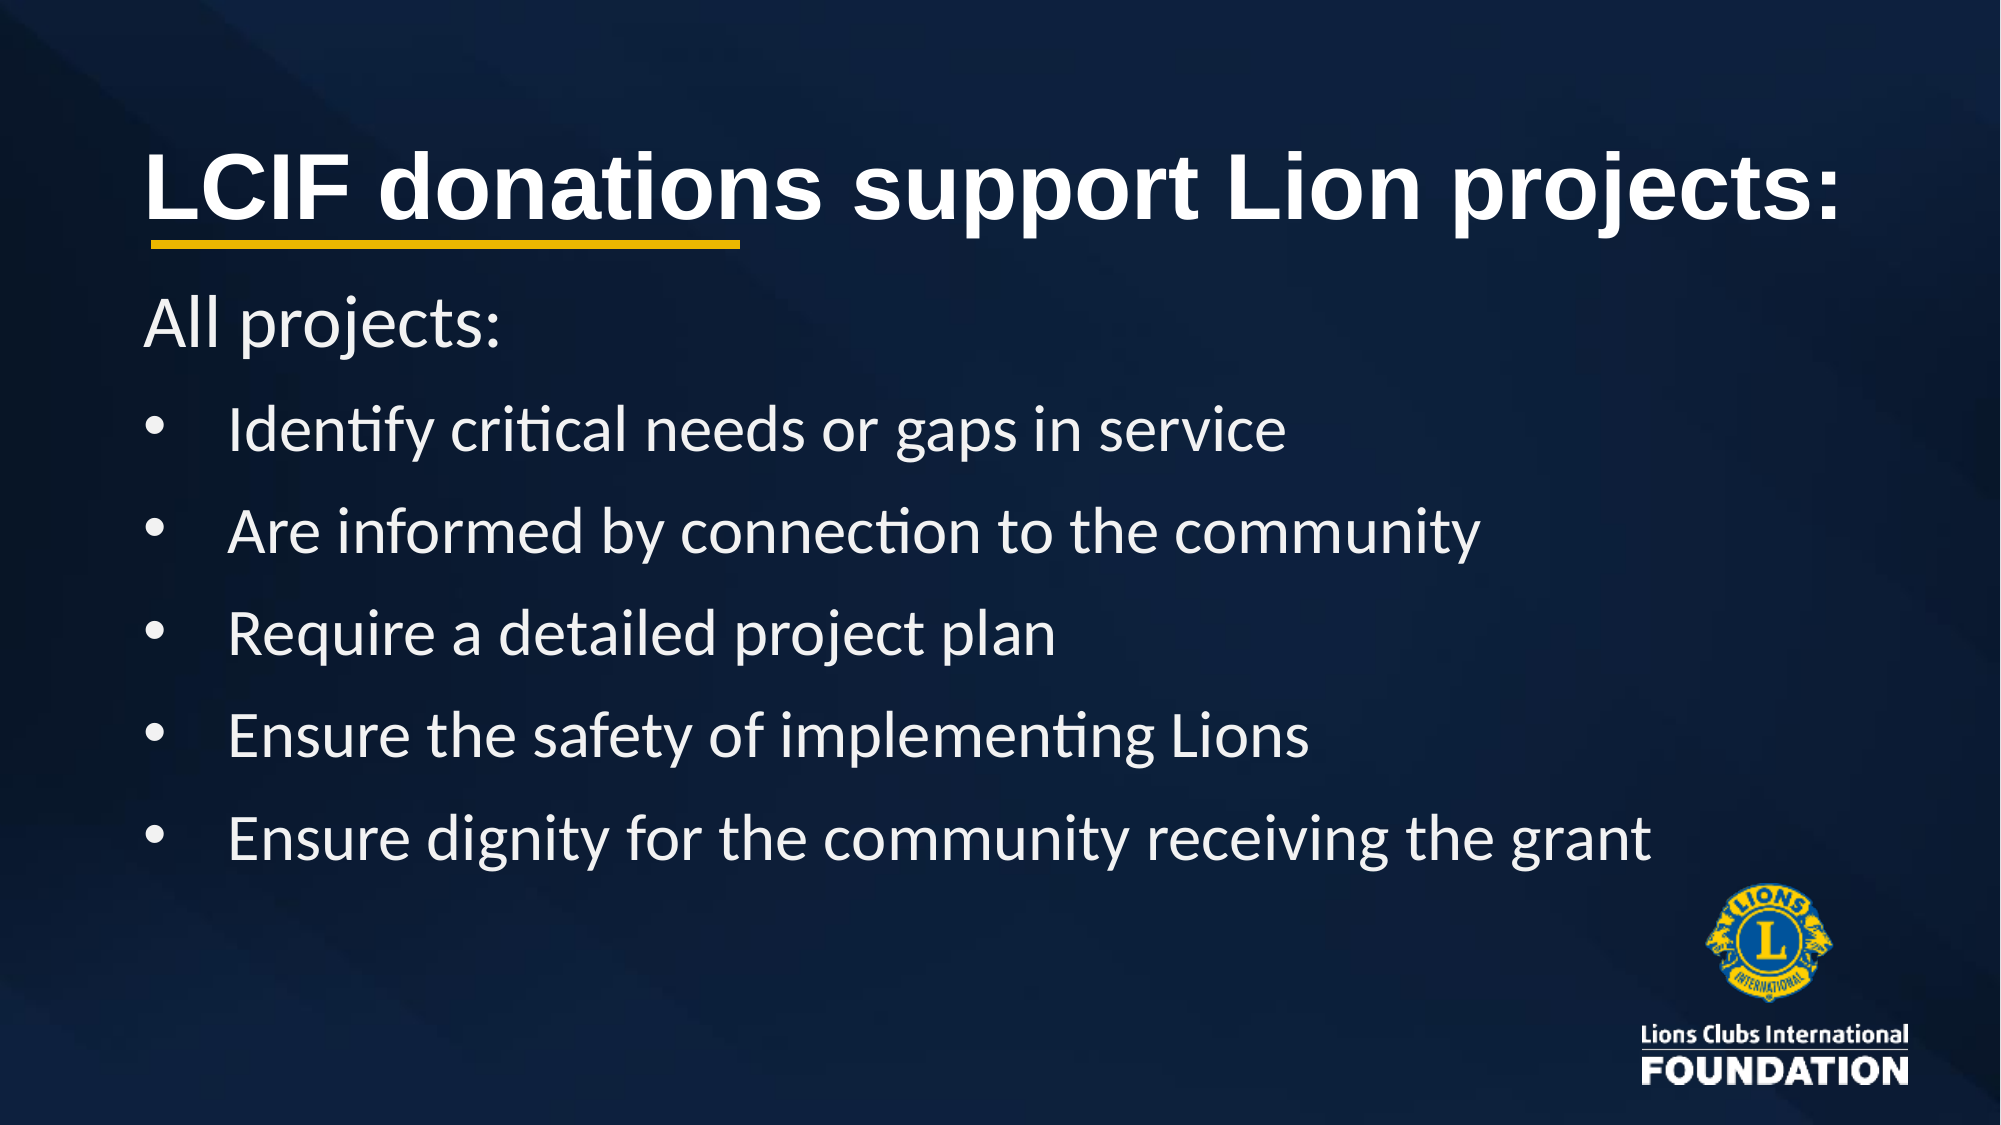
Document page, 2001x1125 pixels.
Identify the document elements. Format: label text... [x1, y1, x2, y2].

text_box All projects: Identify critical needs or gaps in service Are informed by connection to the community Require a detailed project plan Ensure the safety of implementing Lions Ensure dignity for the community receiving the grant [128, 258, 1929, 983]
picture [0, 0, 2001, 1125]
text_box LCIF donations support Lion projects: [128, 118, 1908, 246]
